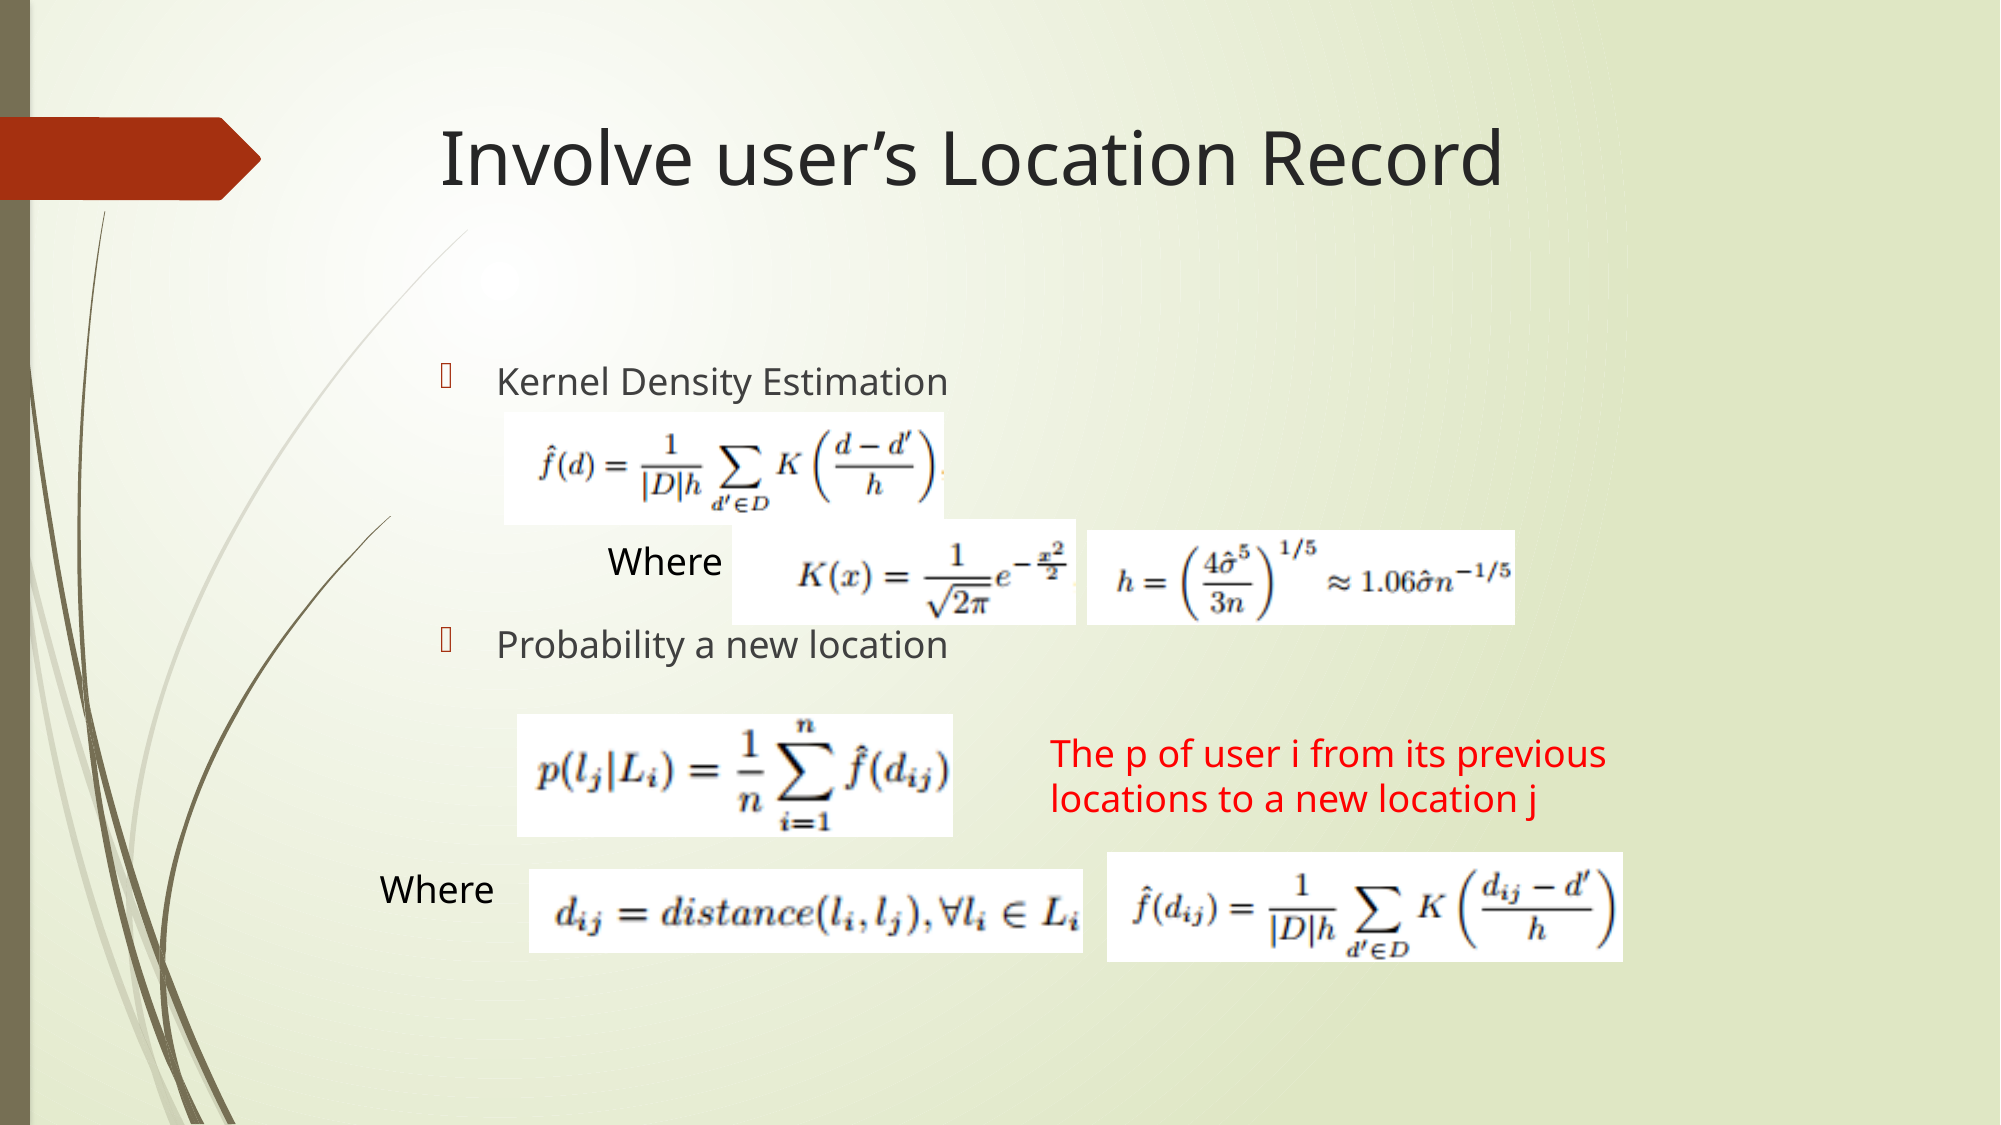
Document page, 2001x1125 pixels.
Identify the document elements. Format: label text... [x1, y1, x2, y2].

title Involve user’s Location Record [425, 102, 1888, 313]
picture [529, 869, 1083, 953]
picture [517, 714, 954, 837]
text_box The p of user i from its previous locations to a new location j [1035, 722, 1767, 828]
text_box Where [364, 858, 510, 919]
text_box Where [592, 532, 727, 591]
picture [504, 412, 1076, 625]
list Kernel Density Estimation Probability a new location [424, 350, 1888, 970]
picture [1107, 852, 1623, 962]
picture [1087, 530, 1515, 625]
